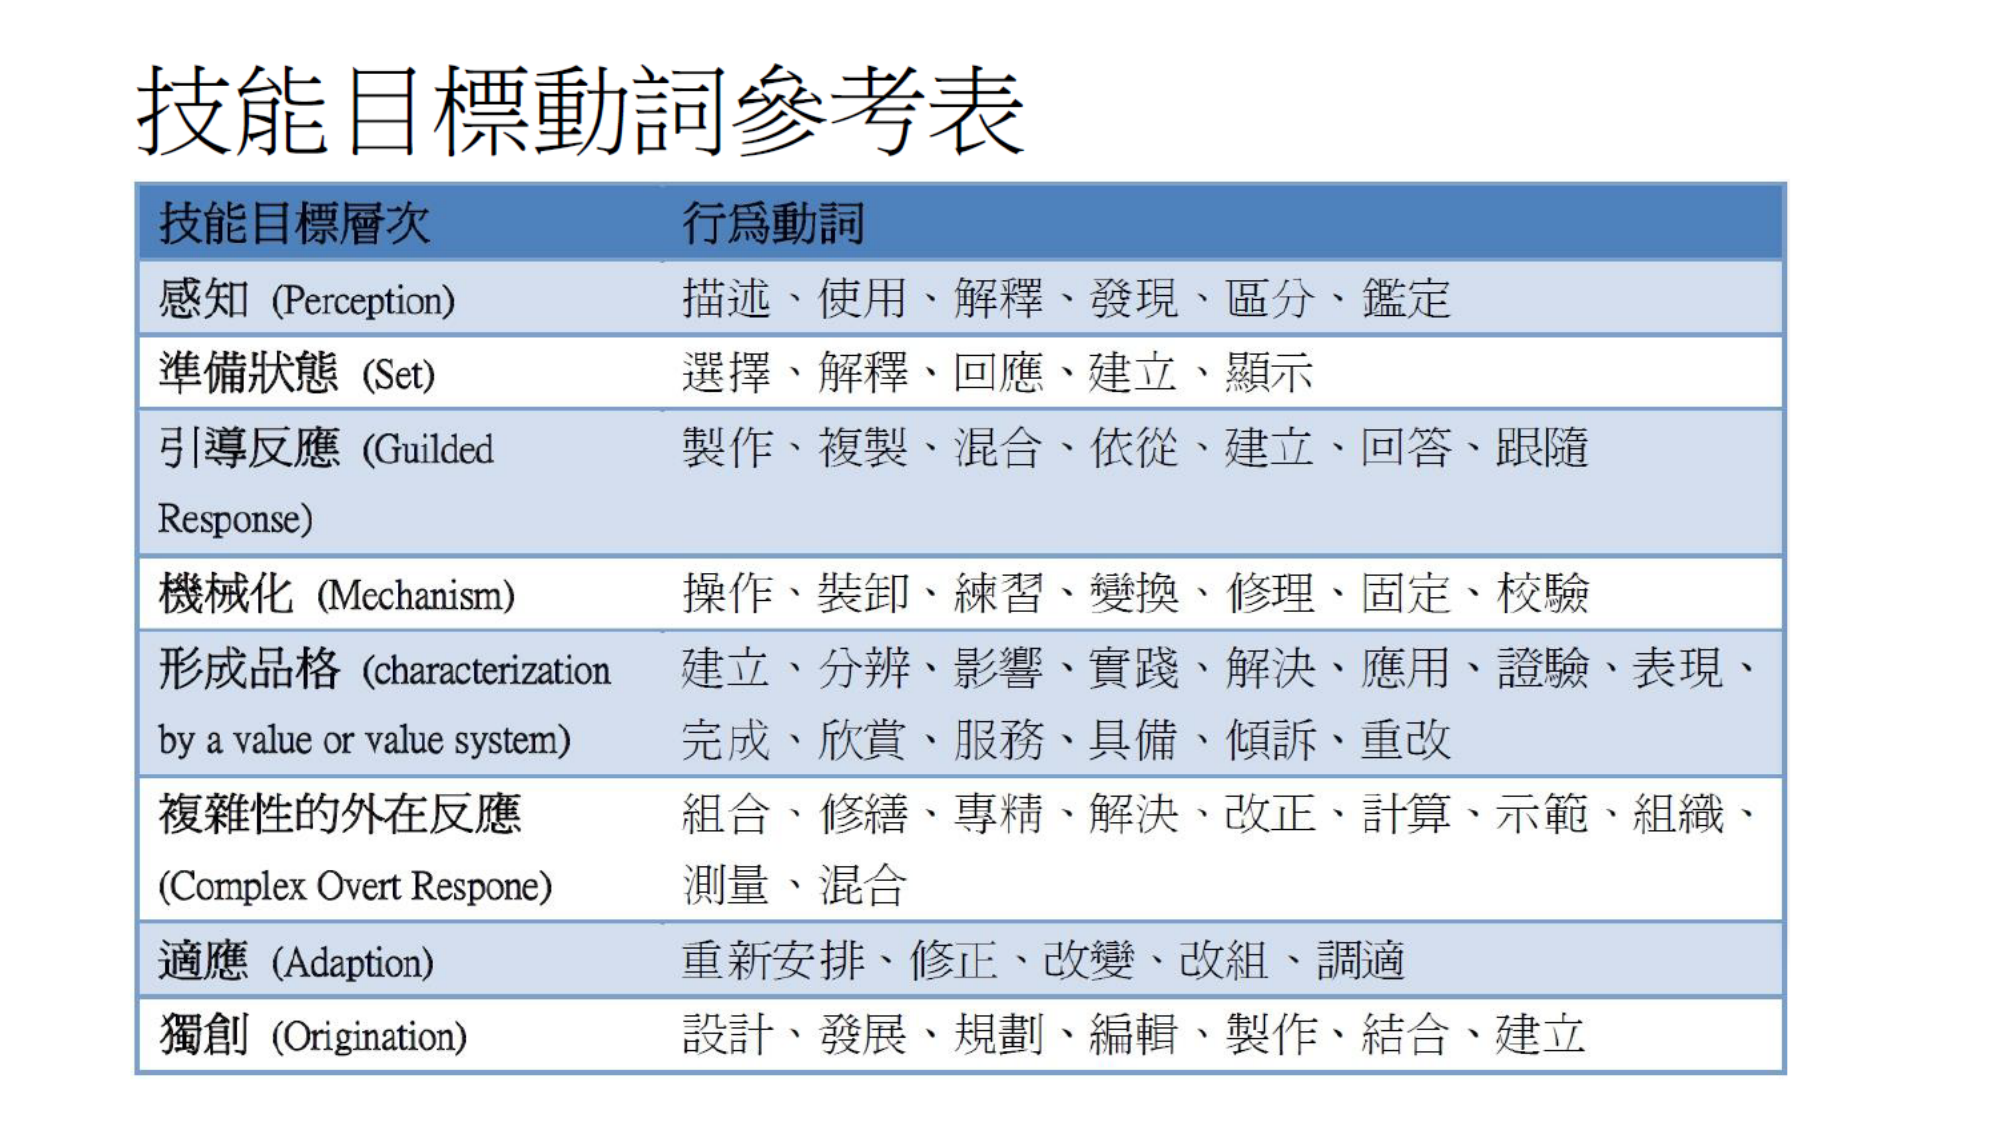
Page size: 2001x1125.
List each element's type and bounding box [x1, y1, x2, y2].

picture [92, 38, 1846, 1114]
